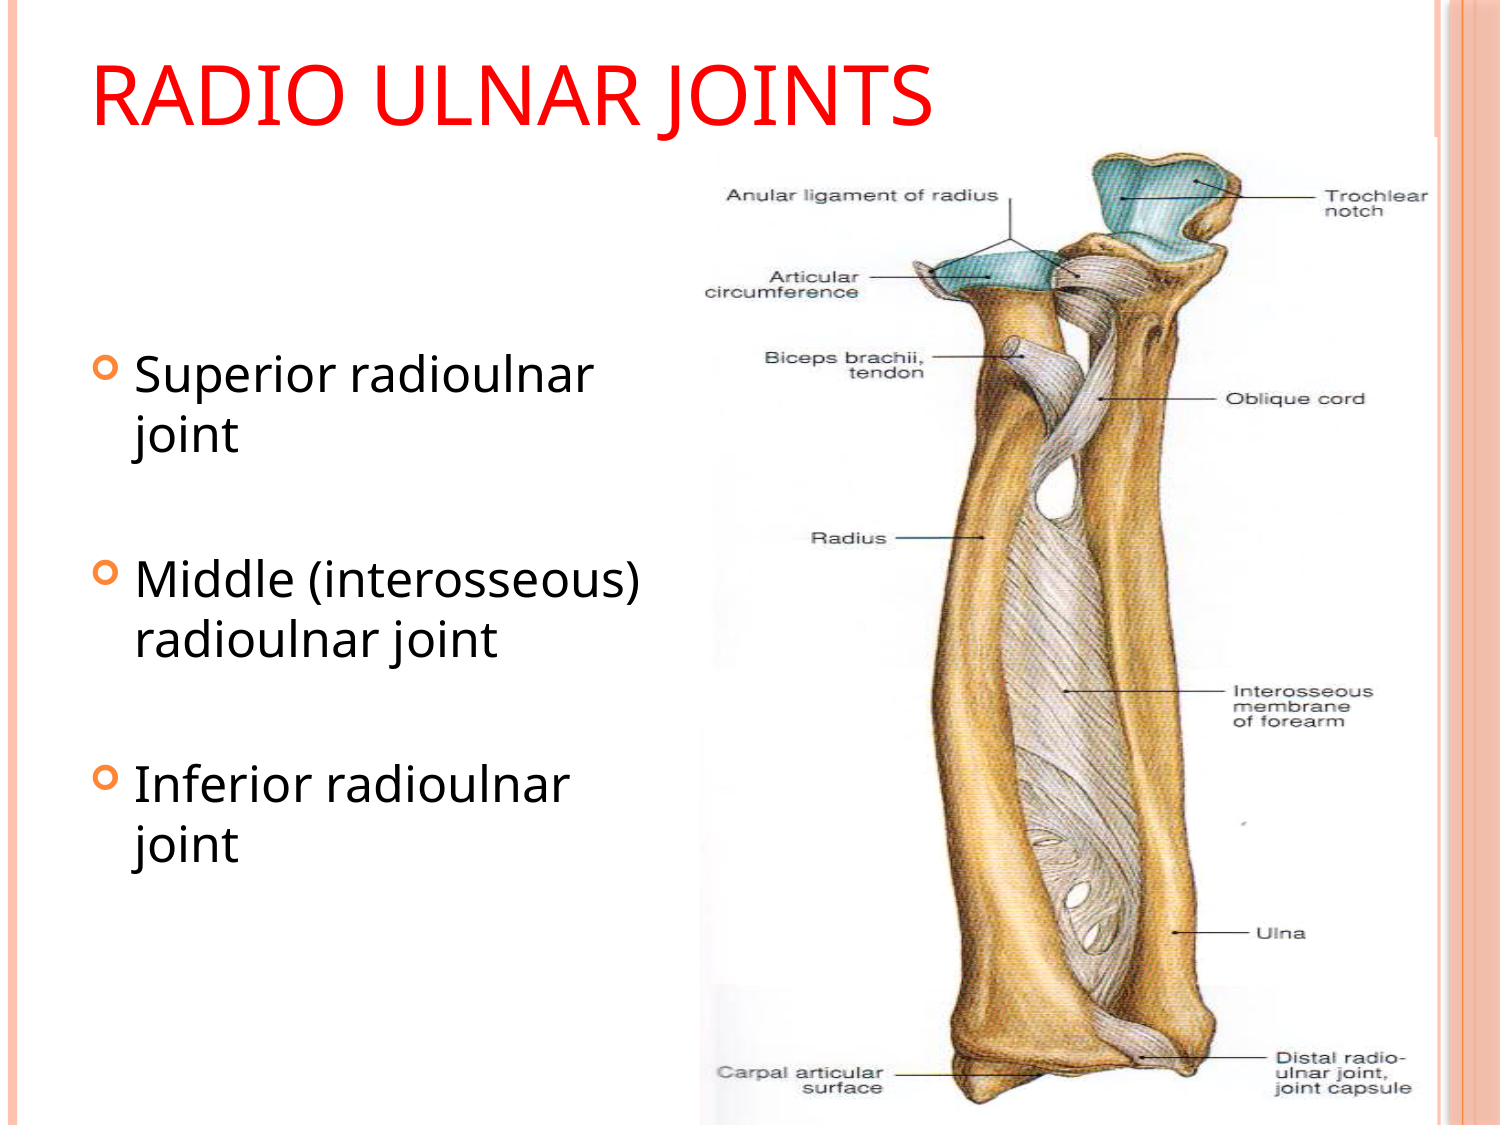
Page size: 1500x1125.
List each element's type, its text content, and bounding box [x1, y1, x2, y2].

picture [699, 136, 1438, 1125]
list Superior radioulnar joint Middle (interosseous) radioulnar joint Inferior radioulnar joint [75, 262, 693, 1062]
title Radio ulnar joints [75, 24, 1300, 150]
